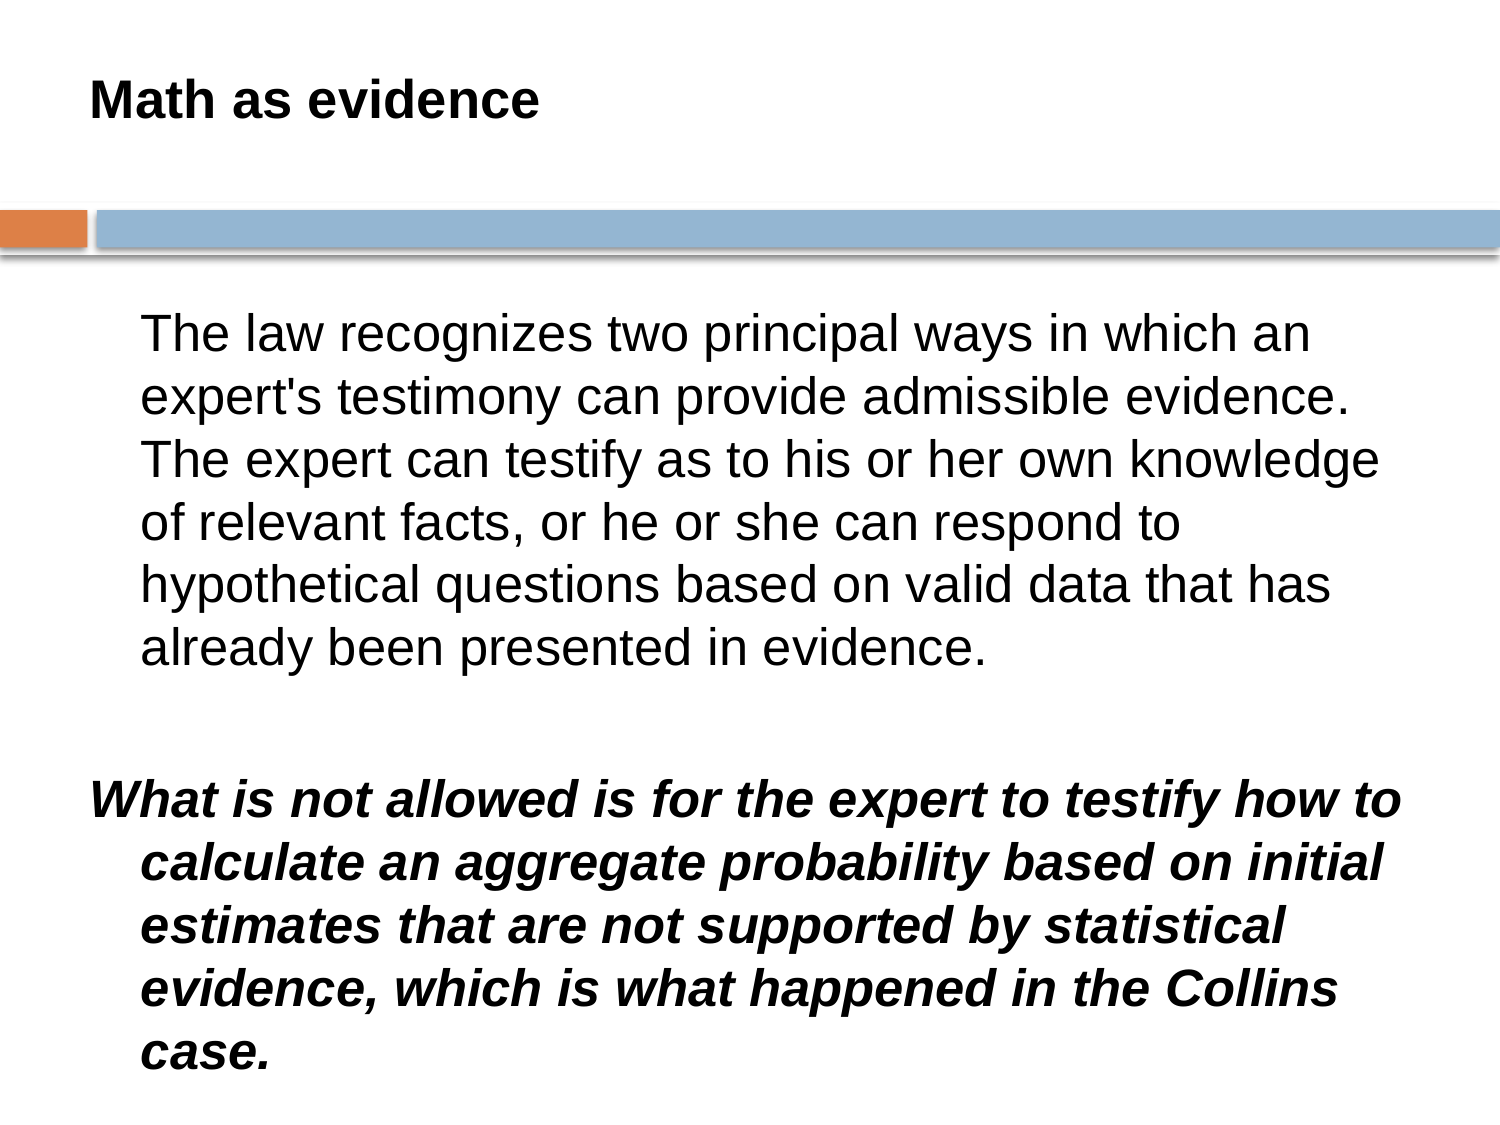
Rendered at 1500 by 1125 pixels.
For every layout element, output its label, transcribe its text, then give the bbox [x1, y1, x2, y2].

list Math as evidence The law recognizes two principal ways in which an expert's testimony can provide admissible evidence. The expert can testify as to his or her own knowledge of relevant facts, or he or she can respond to hypothetical questions based on valid data that has already been presented in evidence. What is not allowed is for the expert to testify how to calculate an aggregate probability based on initial estimates that are not supported by statistical evidence, which is what happened in the Collins case. [75, 56, 1425, 1095]
